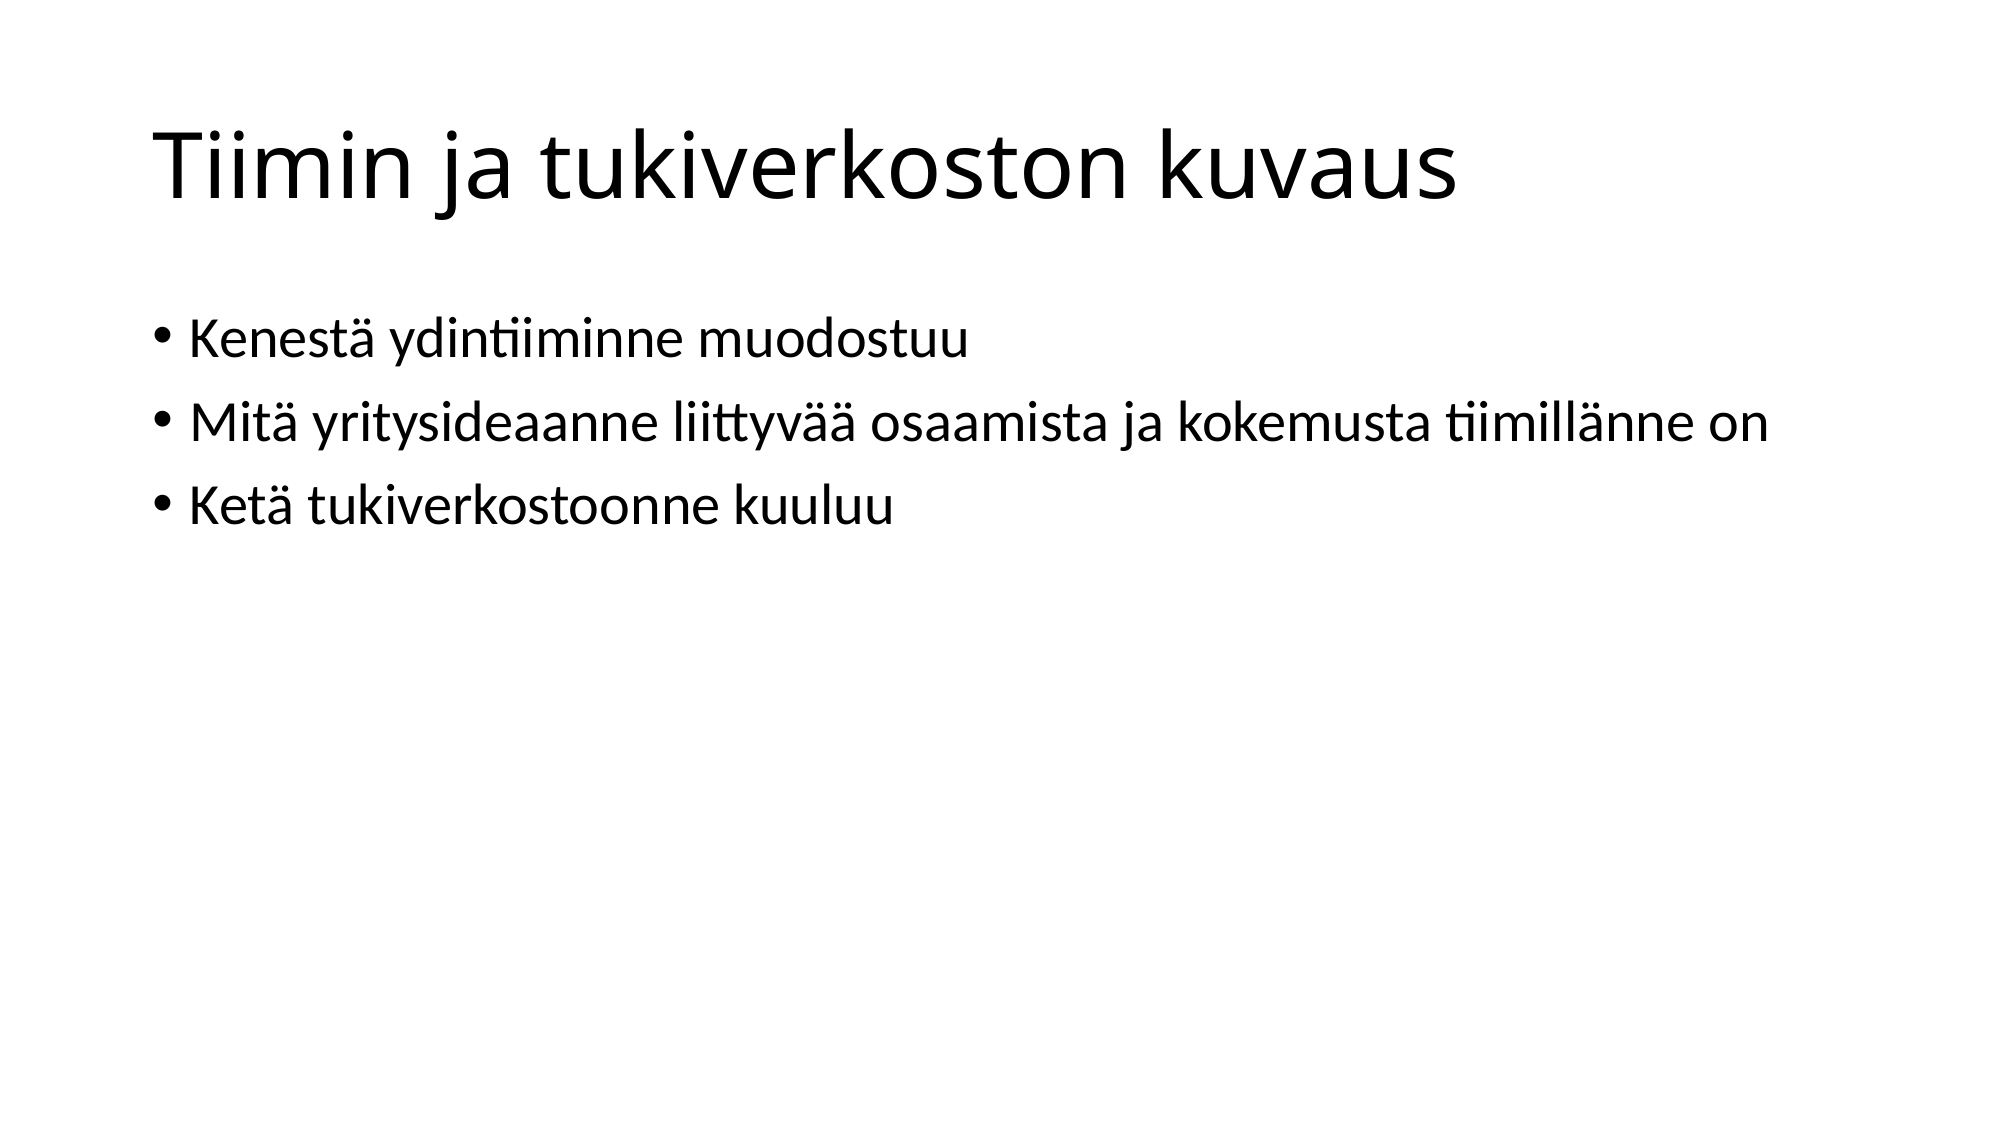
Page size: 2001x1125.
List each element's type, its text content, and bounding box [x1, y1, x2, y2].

list Kenestä ydintiiminne muodostuu Mitä yritysideaanne liittyvää osaamista ja kokemusta tiimillänne on Ketä tukiverkostoonne kuuluu [137, 299, 1863, 1014]
title Tiimin ja tukiverkoston kuvaus [137, 59, 1863, 278]
